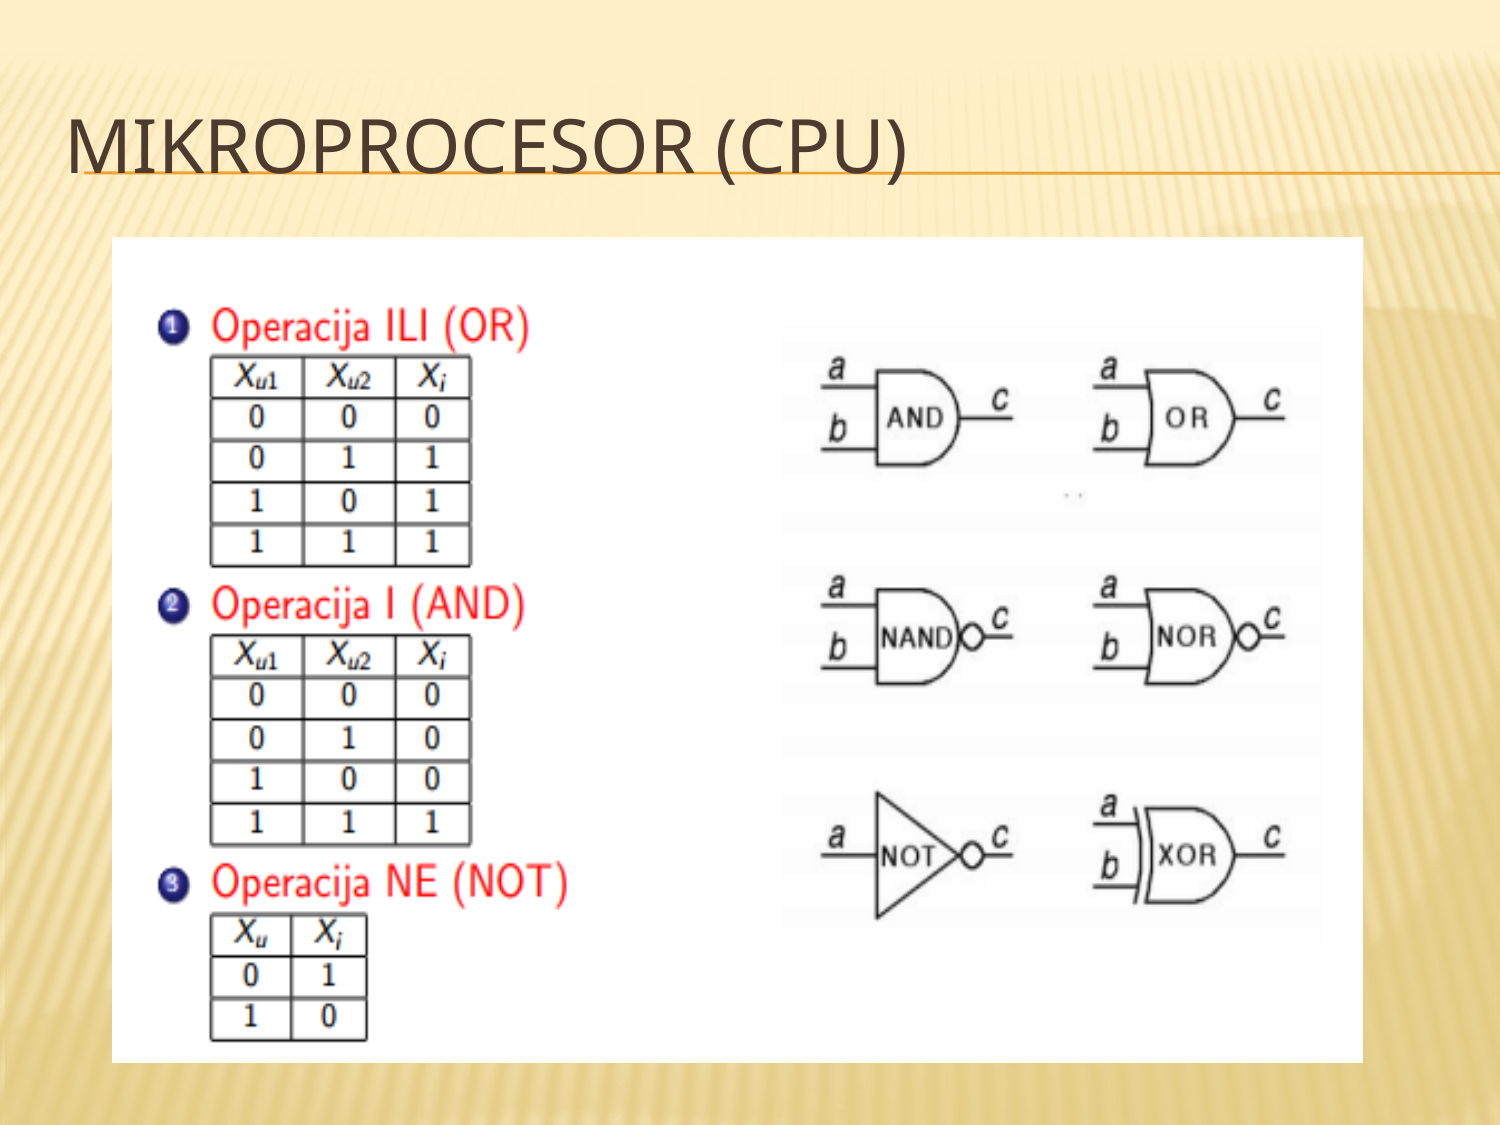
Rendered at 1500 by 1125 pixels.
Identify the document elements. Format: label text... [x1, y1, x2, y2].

title Mikroprocesor (CPU) [50, 75, 1475, 213]
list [112, 237, 1363, 1063]
